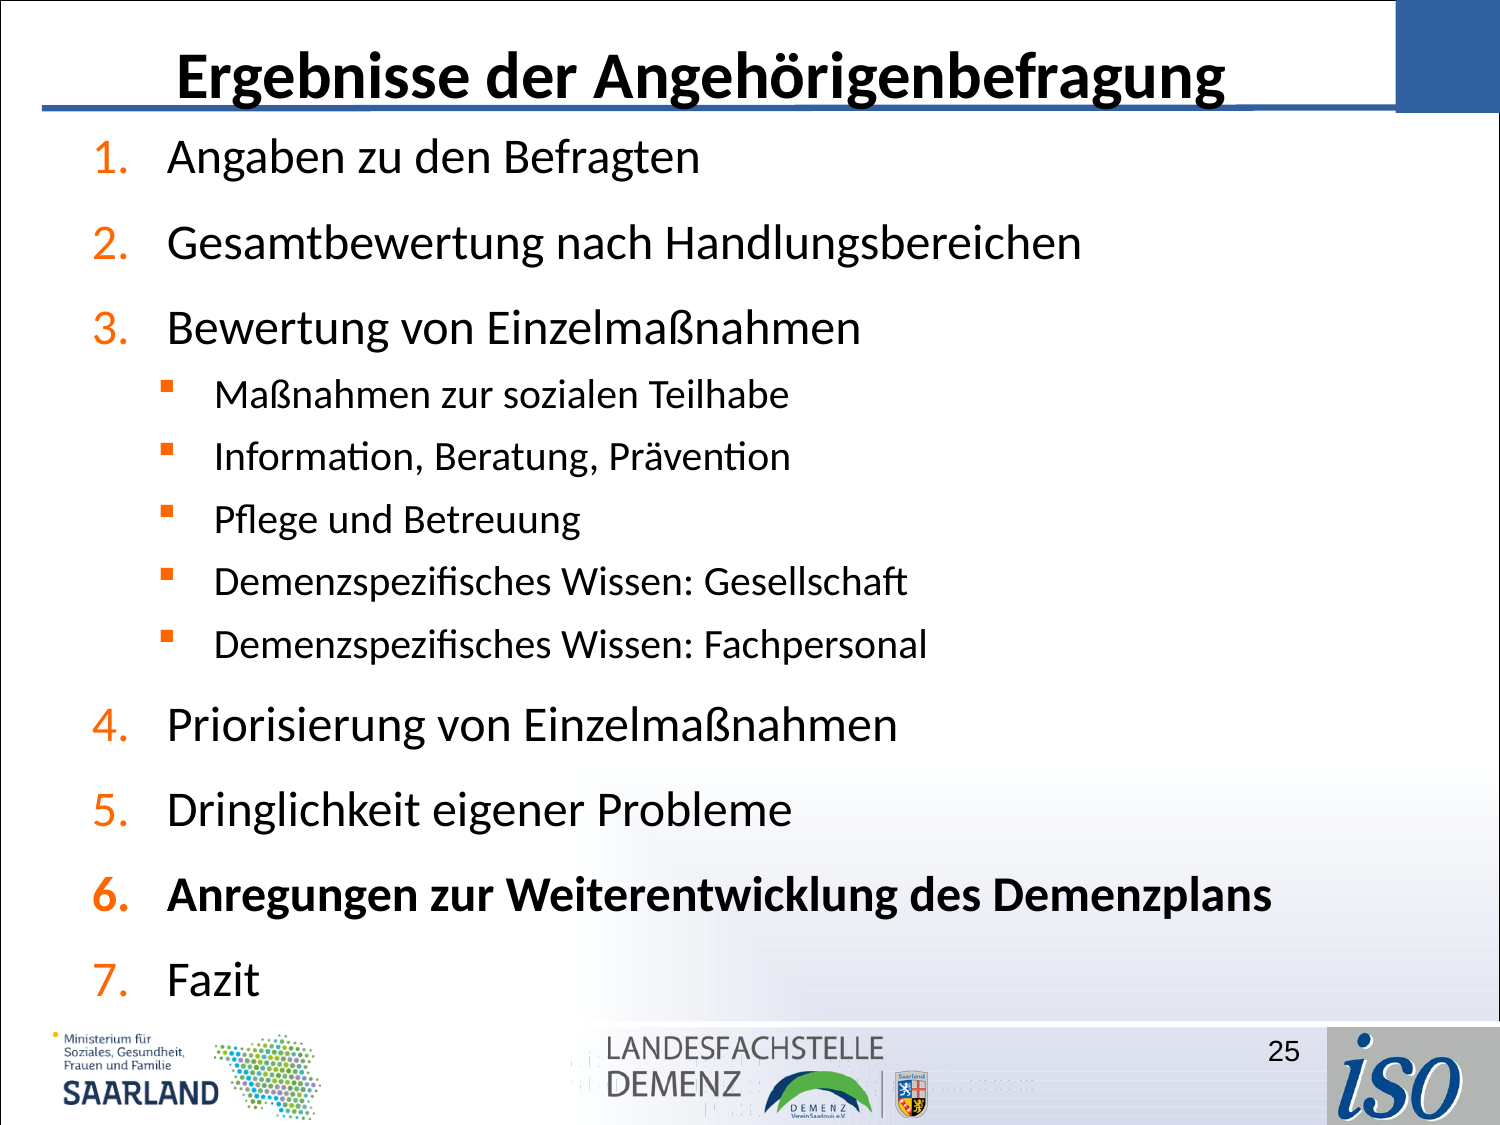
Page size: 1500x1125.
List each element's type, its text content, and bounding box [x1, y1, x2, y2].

picture [53, 1032, 321, 1120]
picture [1327, 1027, 1500, 1125]
slide_number 25 [991, 1024, 1316, 1103]
text_box Ergebnisse der Angehörigenbefragung [0, 30, 1404, 114]
text_box Angaben zu den Befragten Gesamtbewertung nach Handlungsbereichen Bewertung von Einzelmaßnahmen Maßnahmen zur sozialen Teilhabe Information, Beratung, Prävention Pflege und Betreuung Demenzspezifisches Wissen: Gesellschaft Demenzspezifisches Wissen: Fachpersonal Priorisierung von Einzelmaßnahmen Dringlichkeit eigener Probleme Anregungen zur Weiterentwicklung des Demenzplans Fazit [76, 116, 1500, 991]
picture [608, 1036, 928, 1118]
